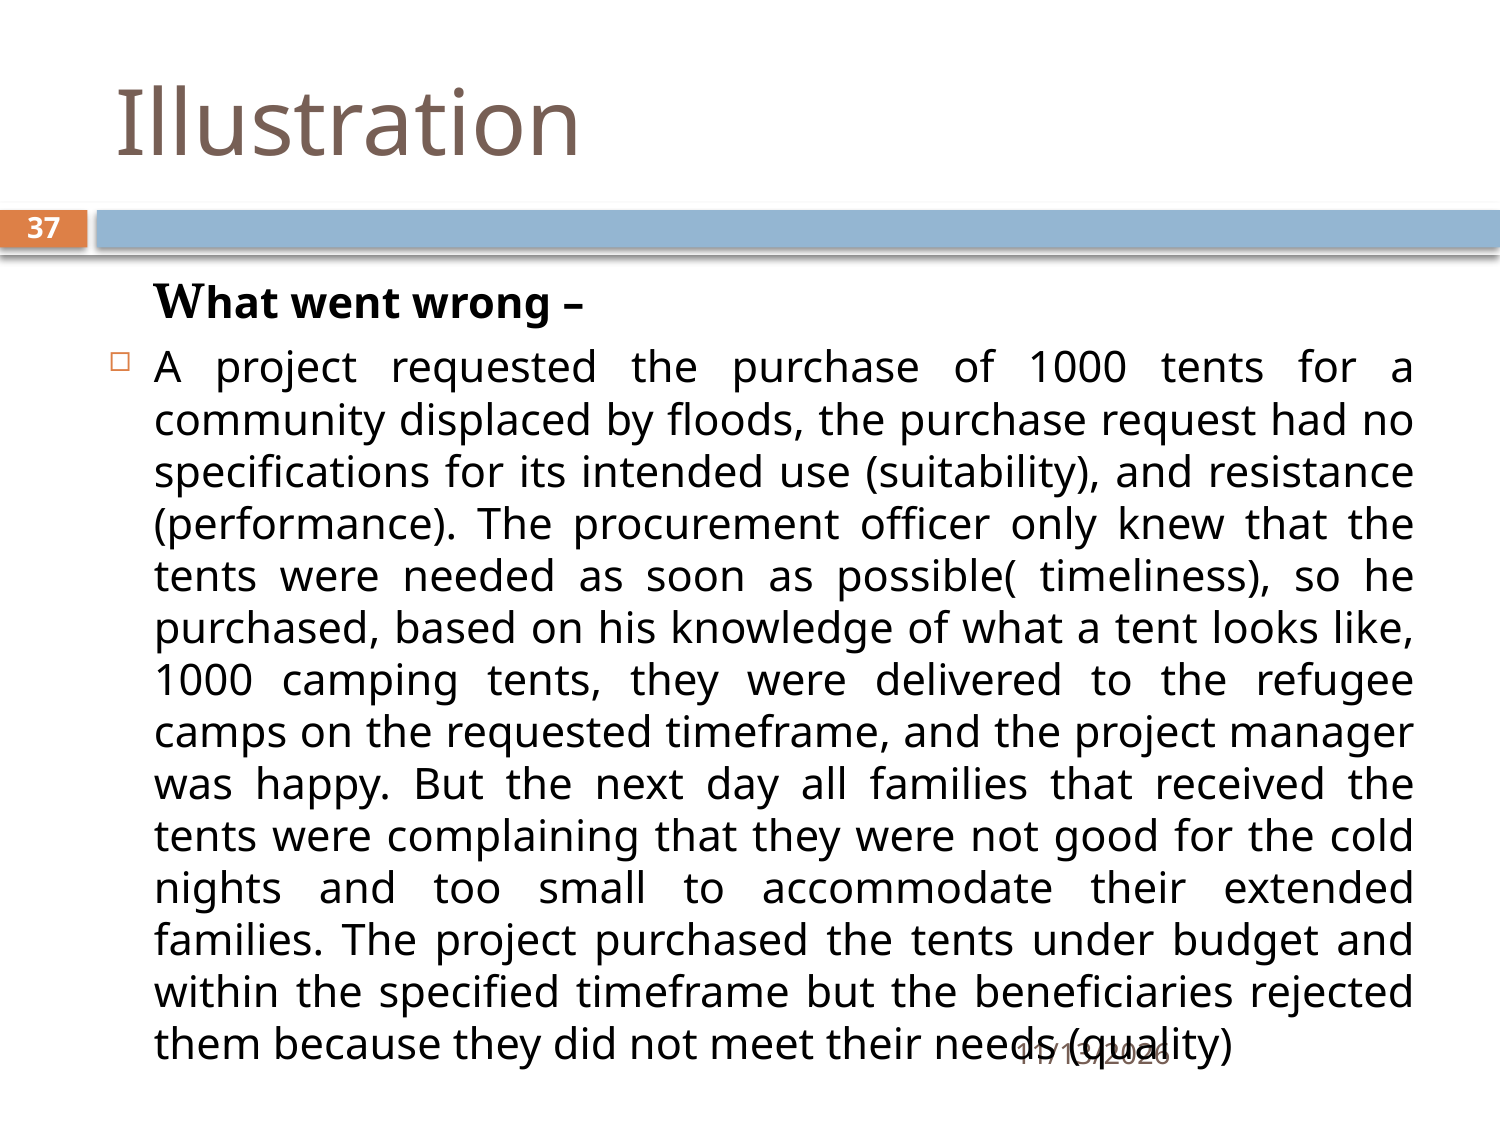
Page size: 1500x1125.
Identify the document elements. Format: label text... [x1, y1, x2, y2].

title Illustration [100, 37, 1438, 200]
slide_number 37 [0, 208, 88, 249]
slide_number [999, 1025, 1438, 1085]
list What went wrong – A project requested the purchase of 1000 tents for a community displaced by floods, the purchase request had no specifications for its intended use (suitability), and resistance (performance). The procurement officer only knew that the tents were needed as soon as possible( timeliness), so he purchased, based on his knowledge of what a tent looks like, 1000 camping tents, they were delivered to the refugee camps on the requested timeframe, and the project manager was happy. But the next day all families that received the tents were complaining that they were not good for the cold nights and too small to accommodate their extended families. The project purchased the tents under budget and within the specified timeframe but the beneficiaries rejected them because they did not meet their needs (quality) [93, 262, 1432, 1125]
